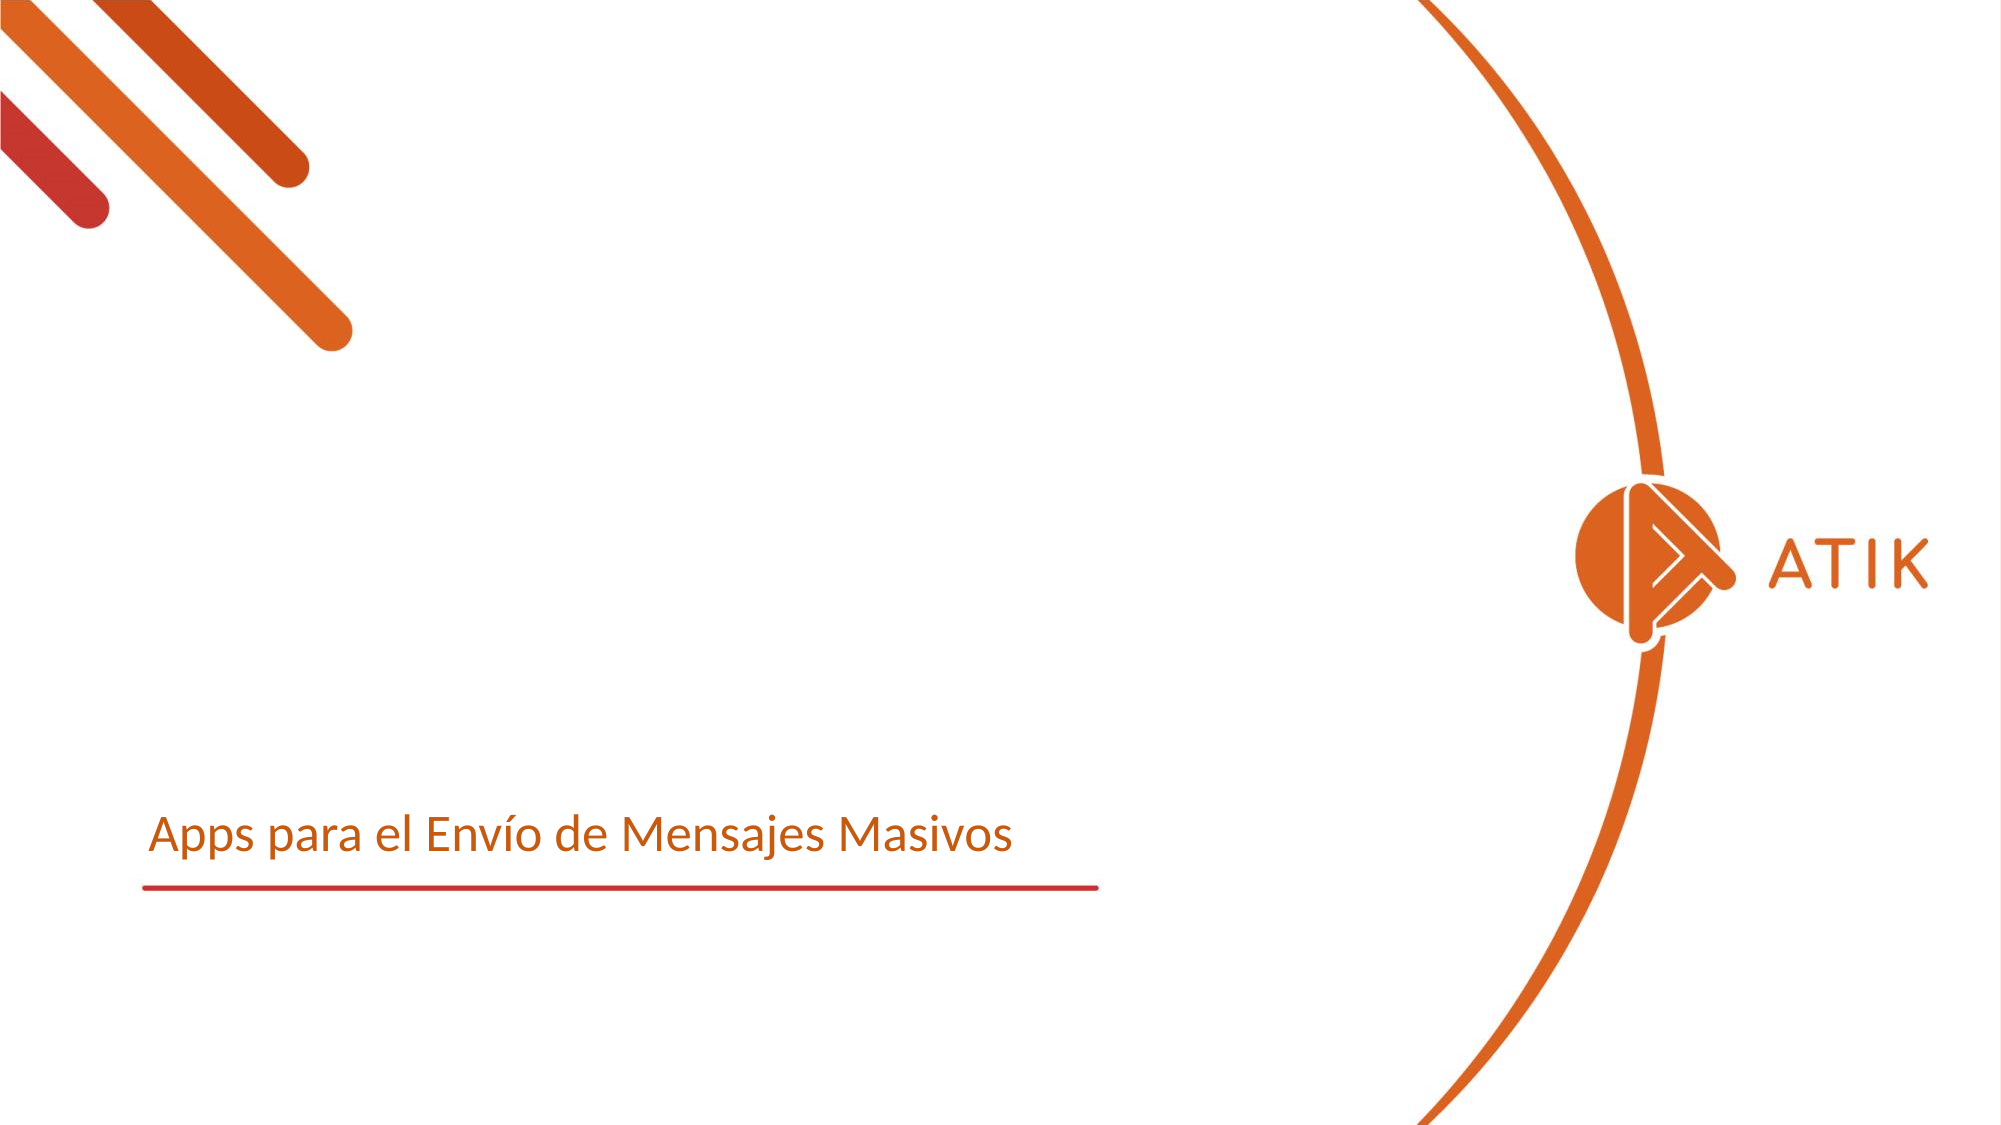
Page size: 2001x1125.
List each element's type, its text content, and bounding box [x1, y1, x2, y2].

picture [0, 0, 2001, 1125]
text_box Apps para el Envío de Mensajes Masivos [133, 790, 1110, 869]
